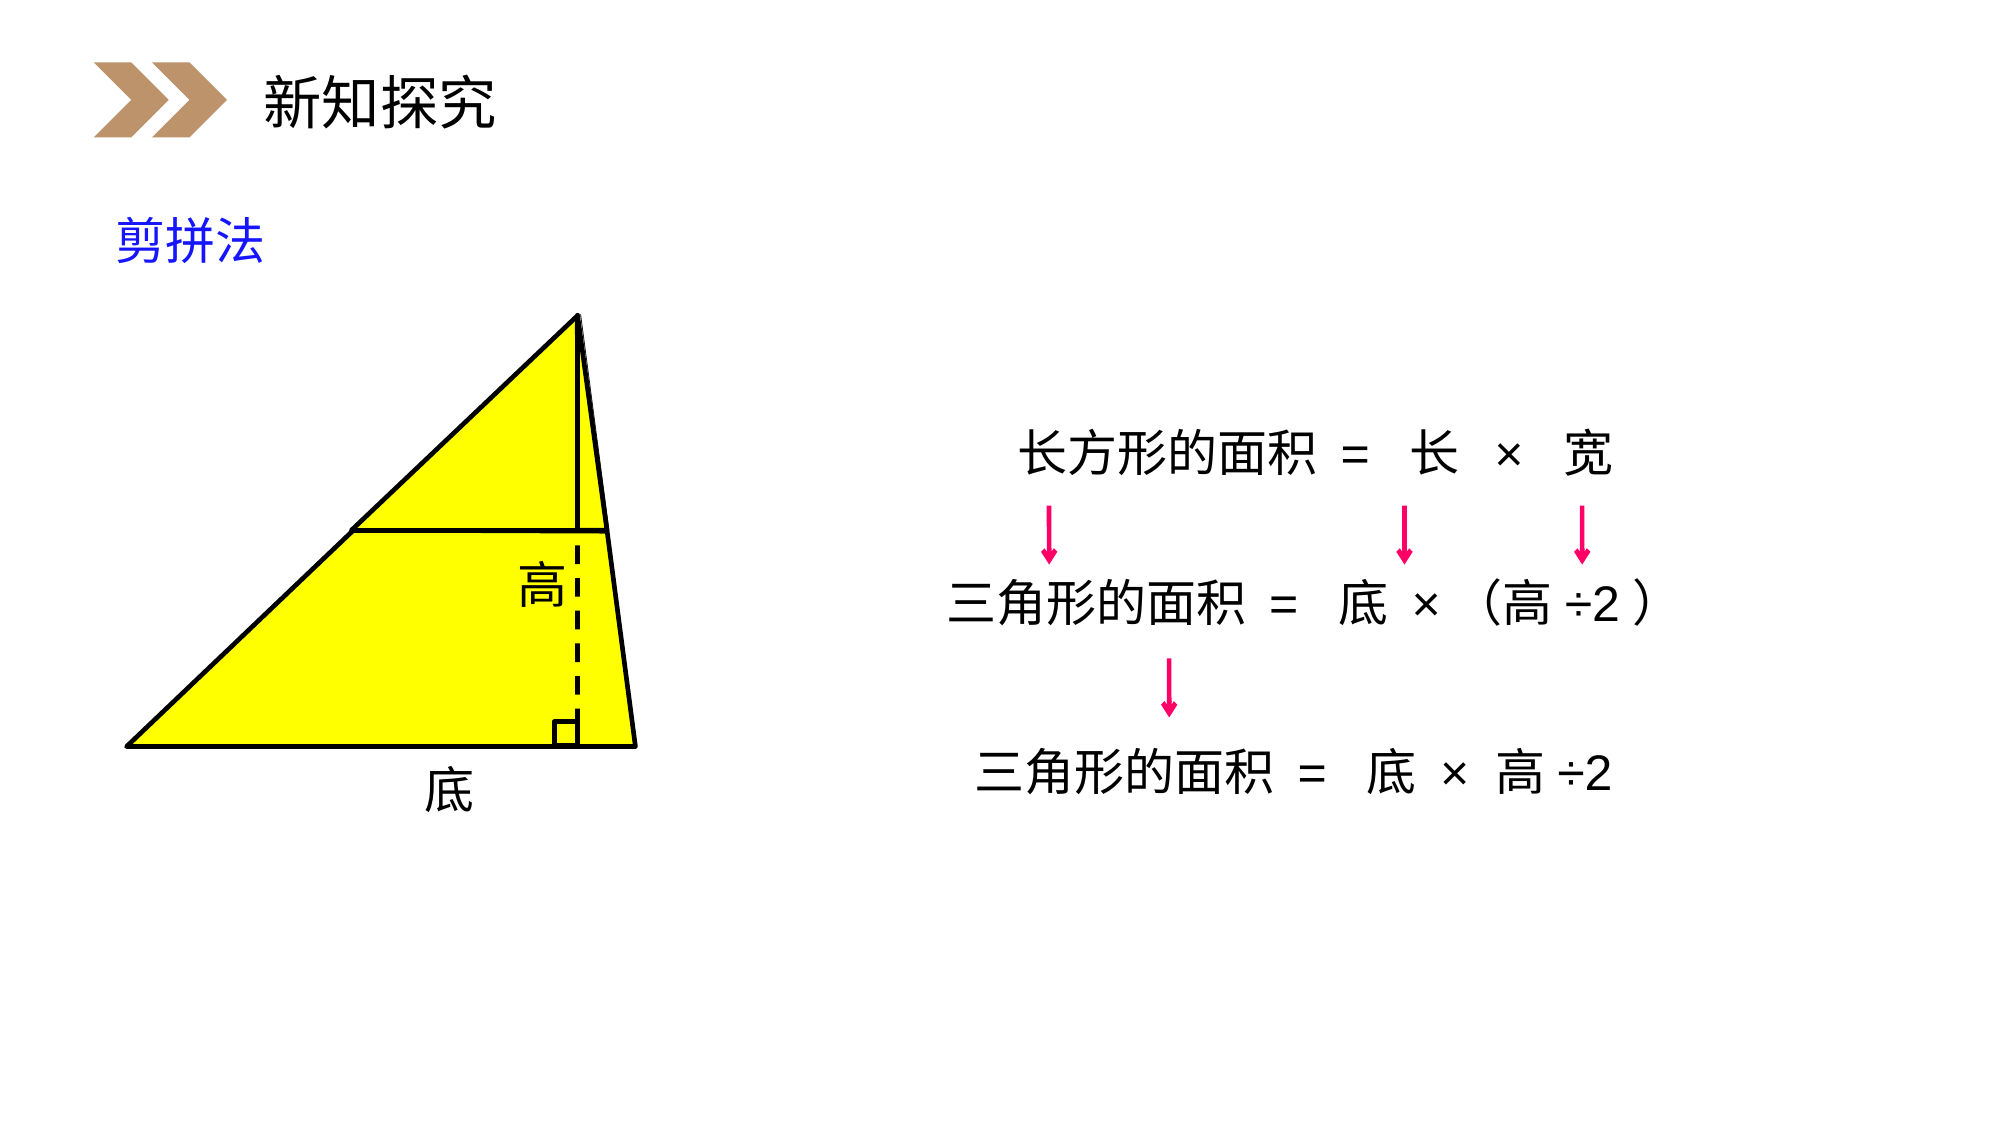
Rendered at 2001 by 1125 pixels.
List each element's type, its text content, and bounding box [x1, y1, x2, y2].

text_box 高 [502, 545, 577, 621]
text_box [931, 505, 1842, 641]
text_box 剪拼法 [0, 155, 382, 323]
text_box [126, 531, 577, 747]
text_box 底 [409, 751, 490, 827]
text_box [955, 658, 1632, 809]
text_box [578, 333, 607, 530]
text_box 长方形的面积 = 长 × 宽 [1002, 414, 1820, 489]
text_box [351, 318, 577, 531]
text_box [554, 721, 577, 746]
text_box 高 [578, 545, 583, 621]
text_box [578, 534, 636, 747]
text_box 新知探究 [248, 66, 1088, 137]
text_box [576, 312, 609, 529]
